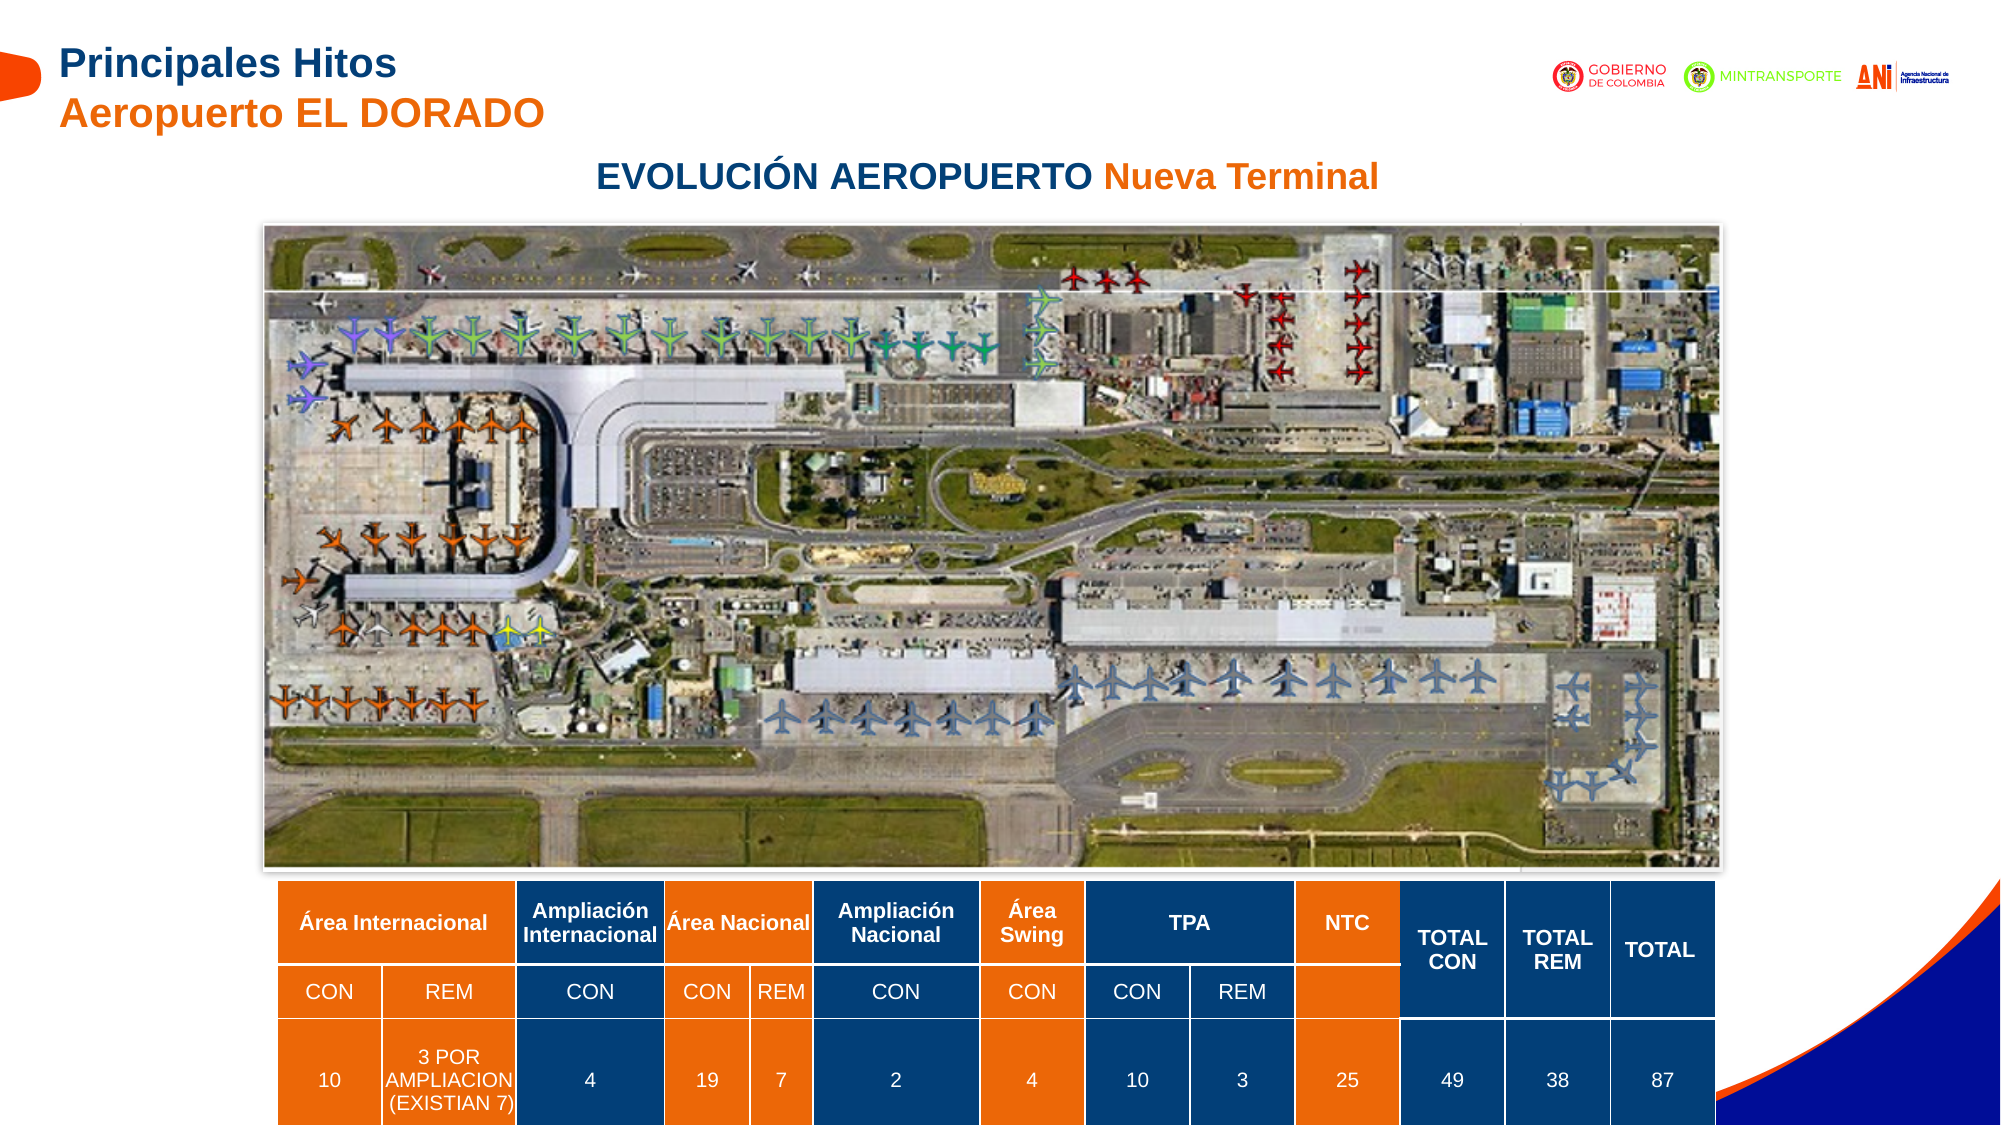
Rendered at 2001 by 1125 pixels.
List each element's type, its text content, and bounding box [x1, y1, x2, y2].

table_cell CON [517, 966, 664, 1018]
table_cell REM [751, 966, 812, 1018]
table_header NTC [1296, 881, 1400, 963]
table_cell REM [1191, 966, 1294, 1018]
table_cell CON [981, 966, 1084, 1018]
picture [0, 0, 2001, 1125]
table_cell 25 [1296, 1019, 1399, 1125]
table_cell 3 POR AMPLIACION (EXISTIAN 7) [383, 1019, 515, 1125]
table_cell 38 [1506, 1020, 1610, 1125]
table_cell 49 [1401, 1020, 1504, 1125]
table_header Ampliación Nacional [814, 881, 979, 963]
table_cell CON [814, 966, 979, 1018]
table_cell CON [278, 966, 381, 1018]
table_header Área Swing [981, 881, 1084, 963]
table_cell 4 [517, 1019, 664, 1125]
table_header Ampliación Internacional [517, 881, 664, 963]
table_header TOTAL CON [1400, 881, 1504, 1017]
table_header Área Nacional [665, 881, 812, 963]
table_header TOTAL [1611, 881, 1715, 1017]
table_cell 87 [1611, 1020, 1715, 1125]
text_box EVOLUCIÓN AEROPUERTO Nueva Terminal [566, 144, 1420, 205]
table_header TOTAL REM [1506, 881, 1610, 1017]
table_cell [1296, 966, 1400, 1018]
table_cell CON [665, 966, 749, 1018]
table_cell 7 [751, 1019, 812, 1125]
table_header TPA [1086, 881, 1294, 963]
table_header Área Internacional [278, 881, 515, 963]
table_cell 10 [278, 1019, 381, 1125]
table_cell REM [383, 966, 515, 1018]
table_cell 4 [981, 1019, 1084, 1125]
table_cell 10 [1086, 1019, 1189, 1125]
table_cell 3 [1191, 1019, 1294, 1125]
table_cell 2 [814, 1019, 979, 1125]
text_box Principales Hitos Aeropuerto EL DORADO [44, 28, 1140, 144]
table_cell CON [1086, 966, 1189, 1018]
table_cell 19 [665, 1019, 749, 1125]
